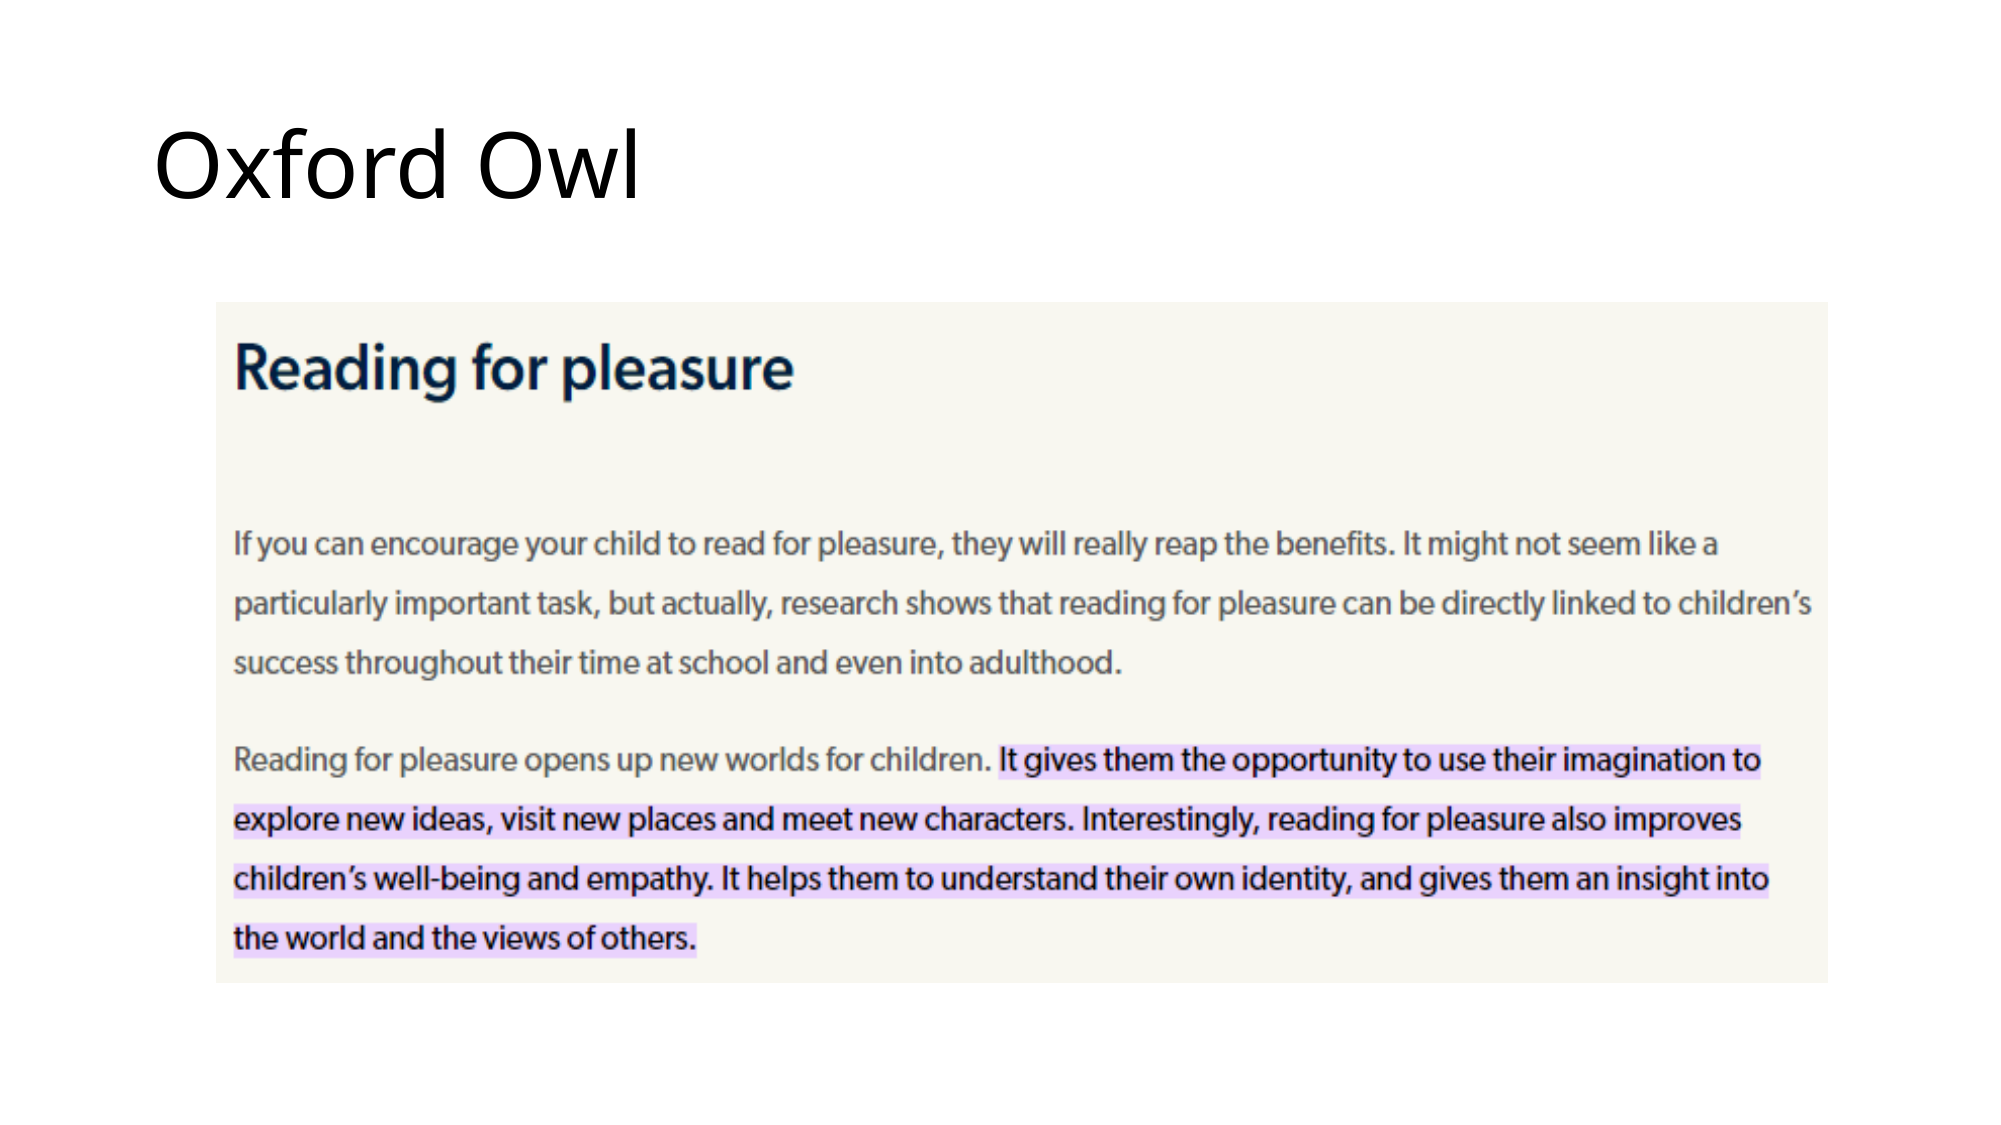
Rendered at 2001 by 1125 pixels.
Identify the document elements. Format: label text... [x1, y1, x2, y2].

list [216, 302, 1828, 984]
title Oxford Owl [137, 59, 1863, 278]
